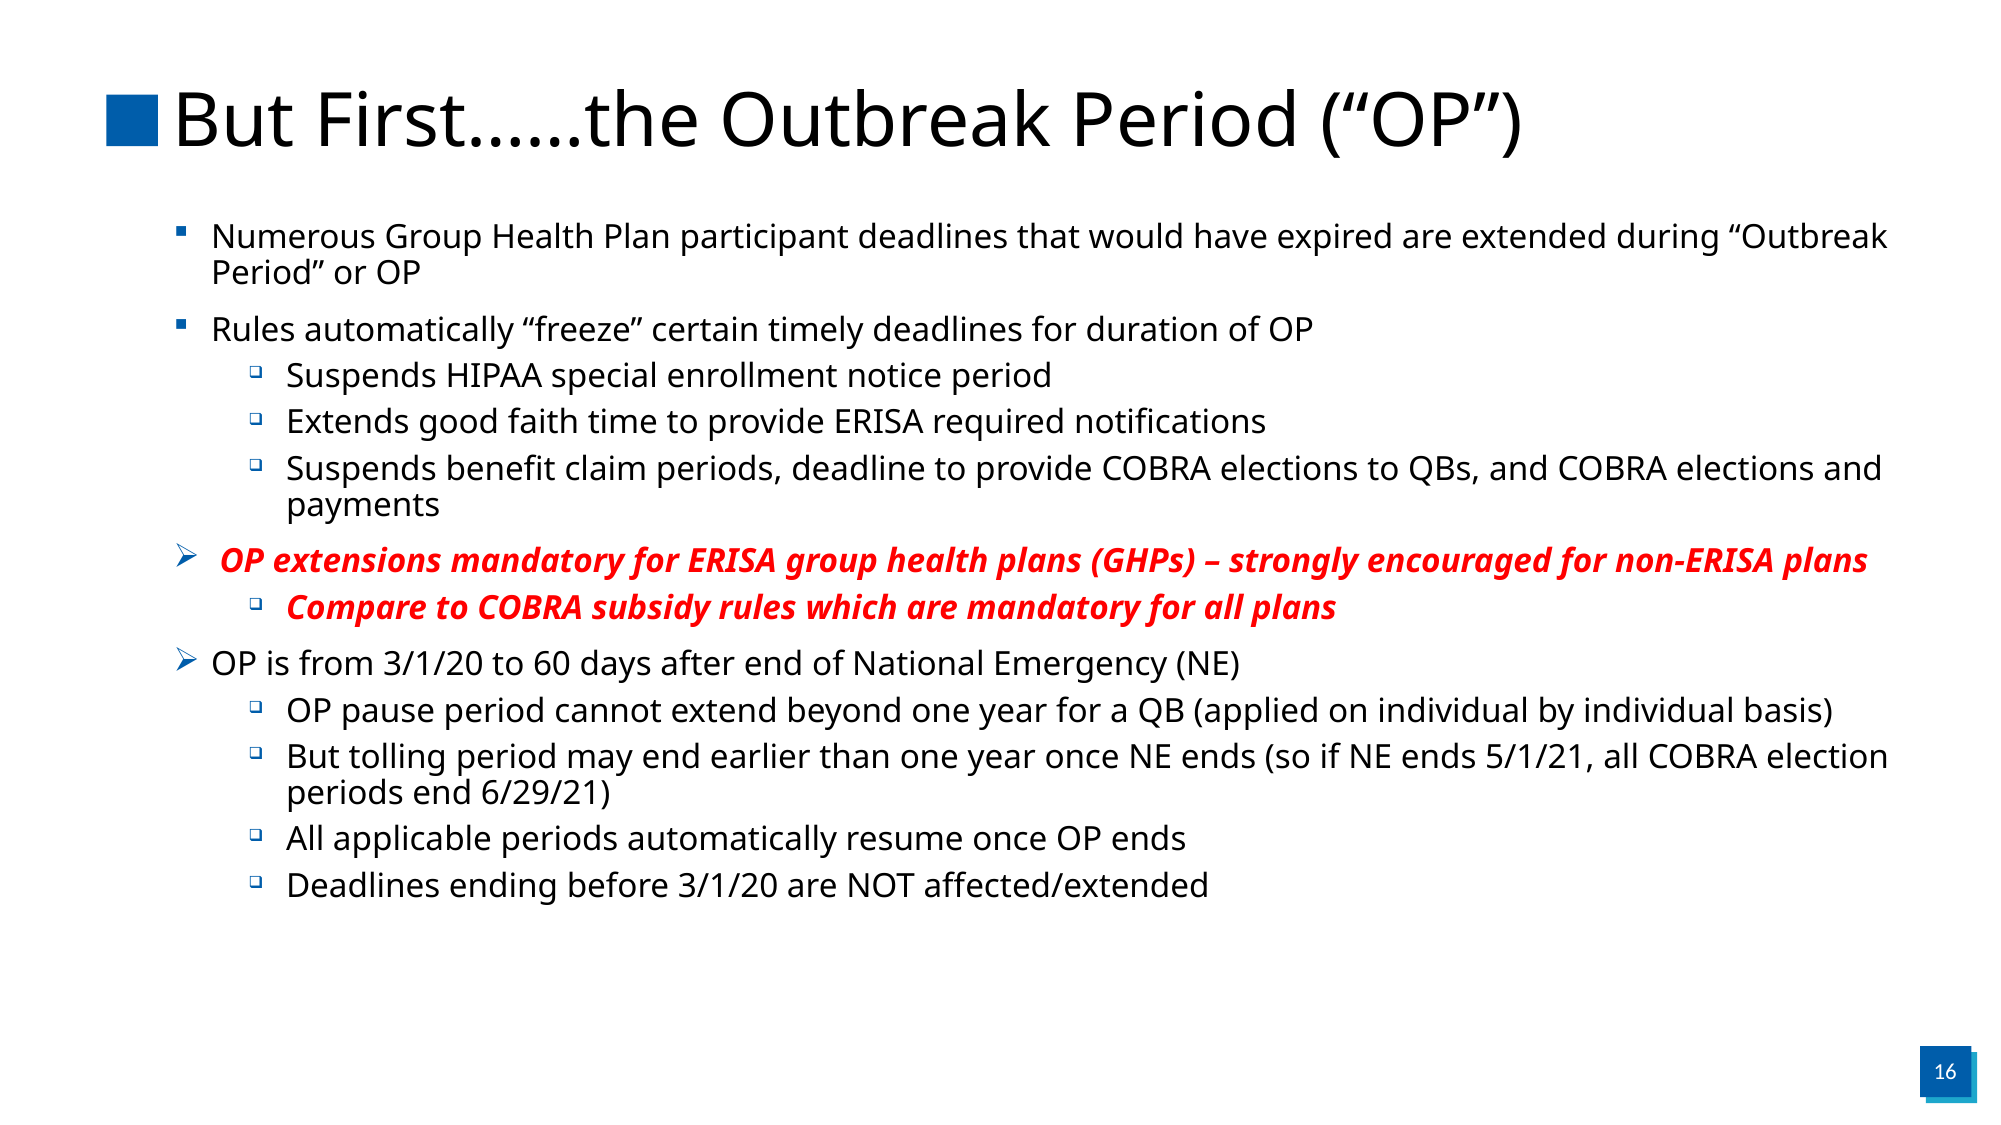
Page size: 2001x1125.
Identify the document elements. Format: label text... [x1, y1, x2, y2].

list Numerous Group Health Plan participant deadlines that would have expired are extended during “Outbreak Period” or OP Rules automatically “freeze” certain timely deadlines for duration of OP Suspends HIPAA special enrollment notice period Extends good faith time to provide ERISA required notifications Suspends benefit claim periods, deadline to provide COBRA elections to QBs, and COBRA elections and payments OP extensions mandatory for ERISA group health plans (GHPs) – strongly encouraged for non-ERISA plans Compare to COBRA subsidy rules which are mandatory for all plans OP is from 3/1/20 to 60 days after end of National Emergency (NE) OP pause period cannot extend beyond one year for a QB (applied on individual by individual basis) But tolling period may end earlier than one year once NE ends (so if NE ends 5/1/21, all COBRA election periods end 6/29/21) All applicable periods automatically resume once OP ends Deadlines ending before 3/1/20 are NOT affected/extended [158, 212, 1917, 982]
title But First……the Outbreak Period (“OP”) [157, 76, 1917, 168]
